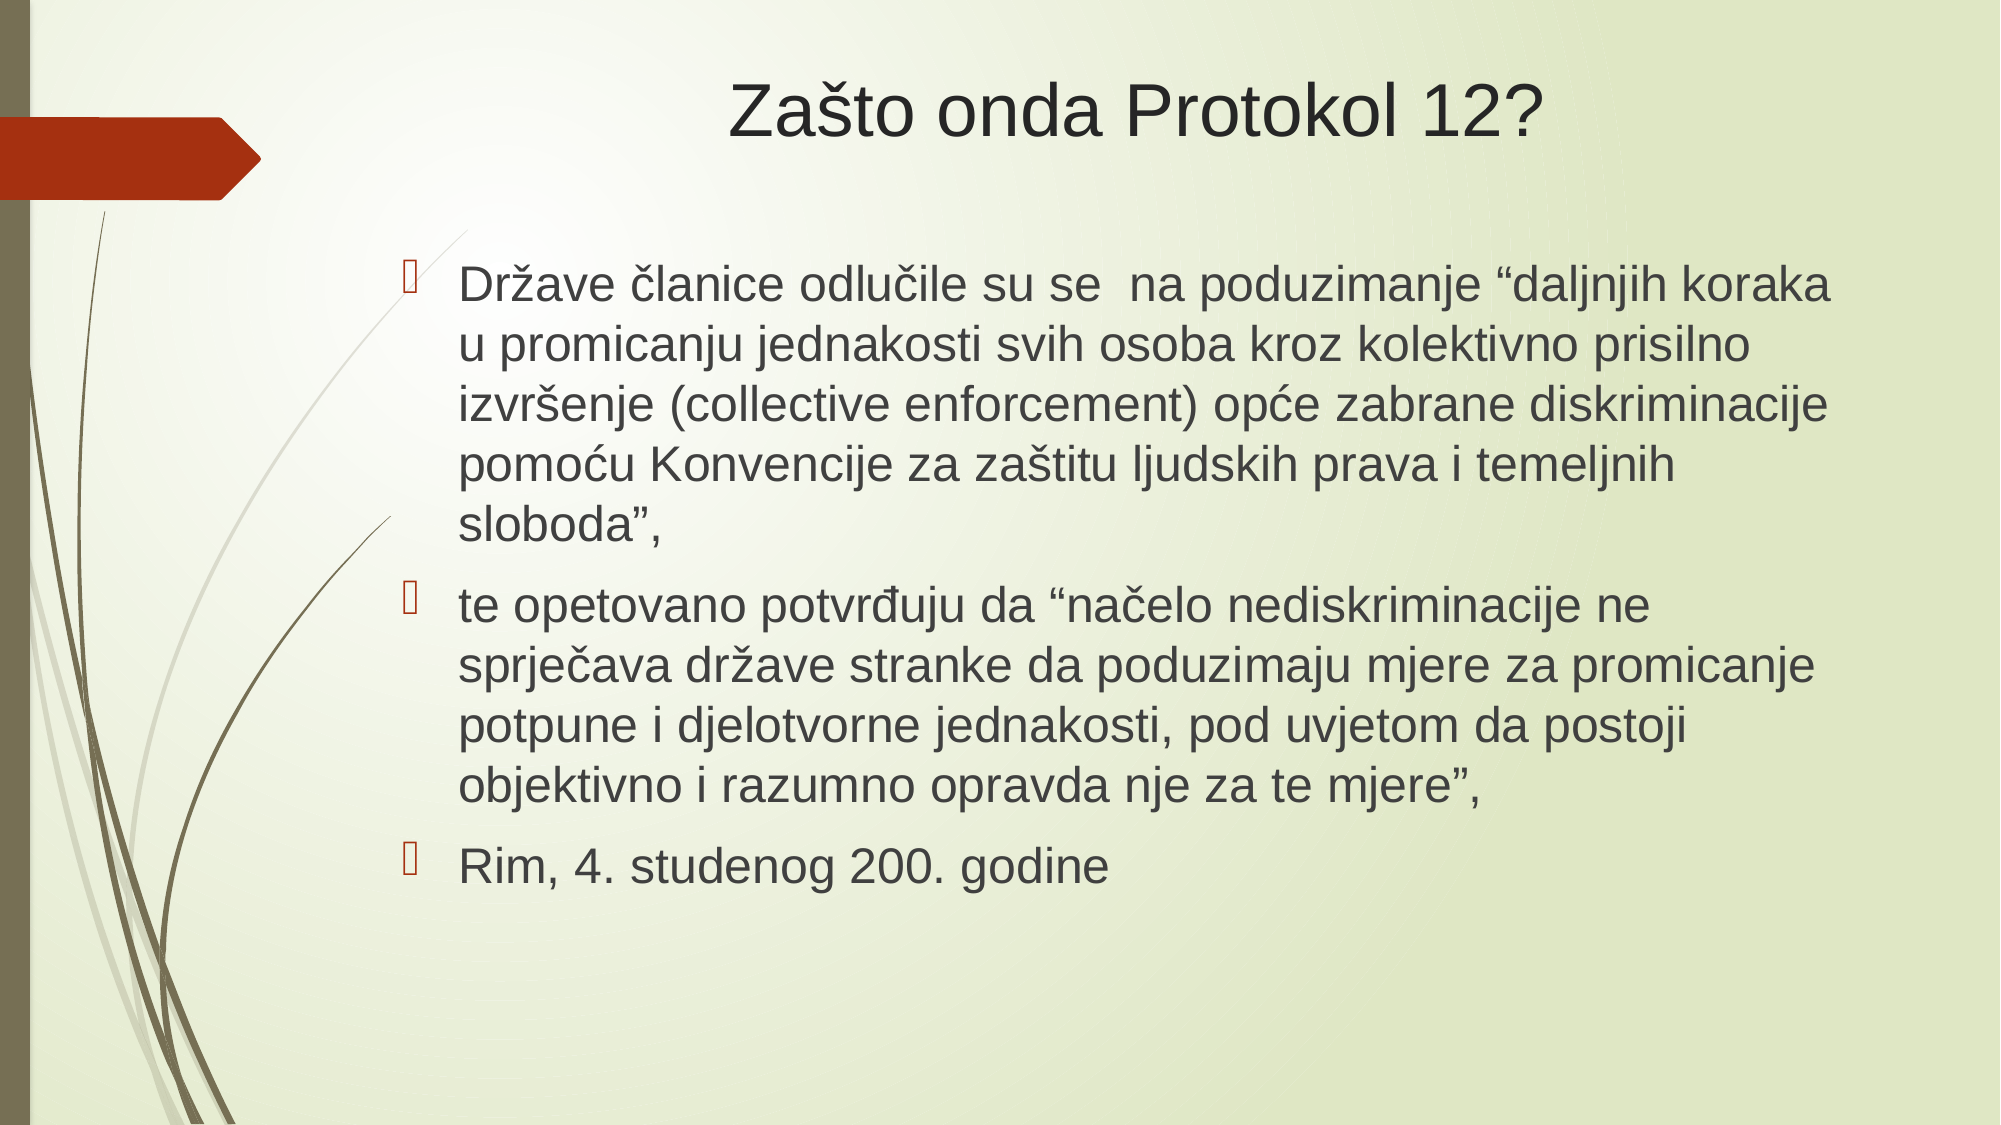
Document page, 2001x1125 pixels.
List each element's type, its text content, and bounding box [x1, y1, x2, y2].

list Države članice odlučile su se na poduzimanje “daljnjih koraka u promicanju jednakosti svih osoba kroz kolektivno prisilno izvršenje (collective enforcement) opće zabrane diskriminacije pomoću Konvencije za zaštitu ljudskih prava i temeljnih sloboda”, te opetovano potvrđuju da “načelo nediskriminacije ne sprječava države stranke da poduzimaju mjere za promicanje potpune i djelotvorne jednakosti, pod uvjetom da postoji objektivno i razumno opravda nje za te mjere”, Rim, 4. studenog 200. godine [386, 244, 1850, 979]
title Zašto onda Protokol 12? [406, 53, 1869, 264]
